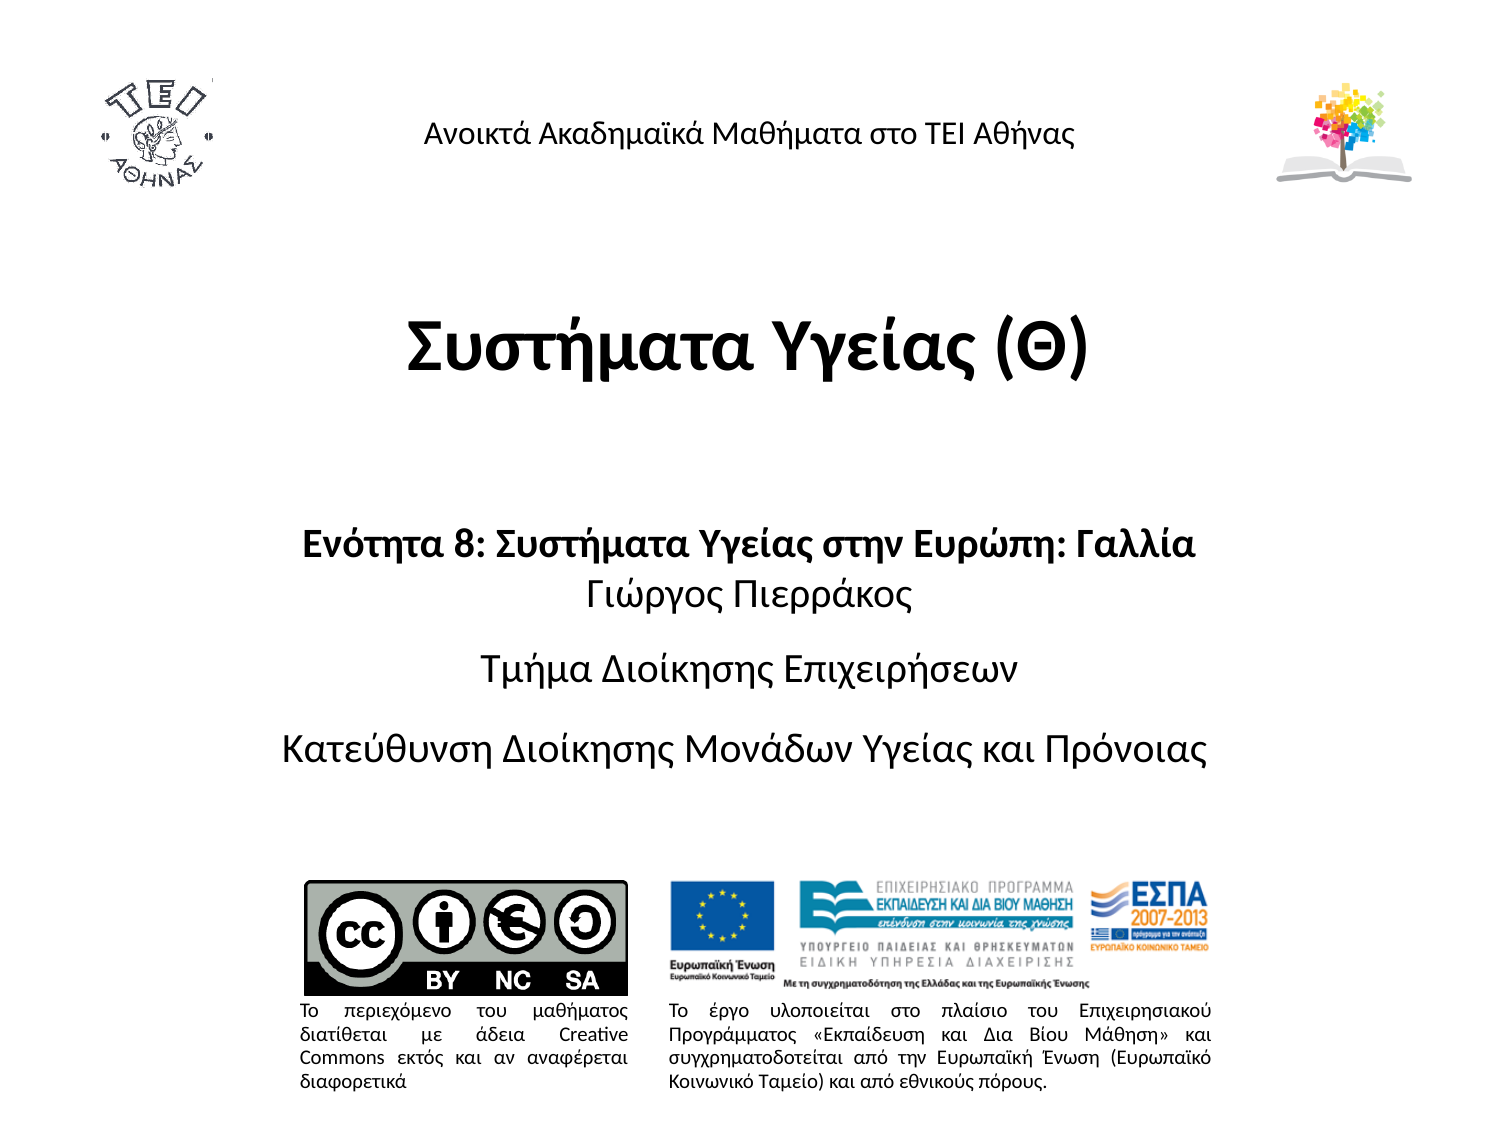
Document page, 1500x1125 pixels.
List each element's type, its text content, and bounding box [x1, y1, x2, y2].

title Συστήματα Υγείας (Θ) [112, 219, 1388, 461]
text_box Ανοικτά Ακαδημαϊκά Μαθήματα στο ΤΕΙ Αθήνας [217, 103, 1268, 159]
table_header Το περιεχόμενο του μαθήματος διατίθεται με άδεια Creative Commons εκτός και αν αναφέρεται διαφορετικά [289, 999, 640, 1125]
subtitle Ενότητα 8: Συστήματα Υγείας στην Ευρώπη: Γαλλία Γιώργος Πιερράκος Τμήμα Διοίκησης Επιχειρήσεων Κατεύθυνση Διοίκησης Μονάδων Υγείας και Πρόνοιας [224, 507, 1275, 796]
picture [100, 77, 213, 193]
picture [663, 880, 1213, 999]
picture [303, 880, 628, 996]
table_header Το έργο υλοποιείται στο πλαίσιο του Επιχειρησιακού Προγράμματος «Εκπαίδευση και Δια Βίου Μάθηση» και συγχρηματοδοτείται από την Ευρωπαϊκή Ένωση (Ευρωπαϊκό Κοινωνικό Ταμείο) και από εθνικούς πόρους. [640, 999, 1223, 1125]
picture [1273, 77, 1414, 185]
